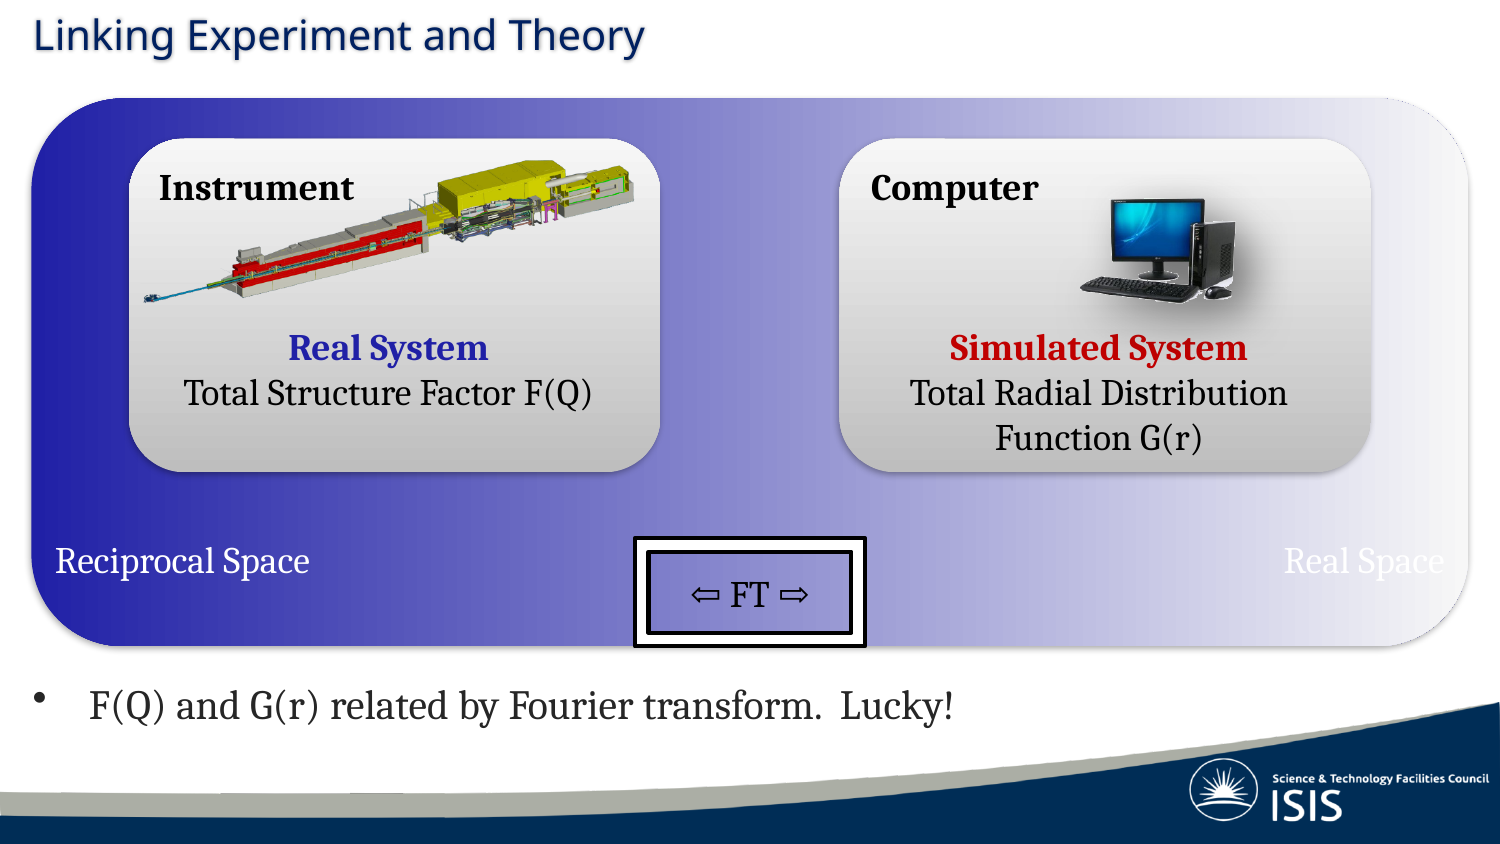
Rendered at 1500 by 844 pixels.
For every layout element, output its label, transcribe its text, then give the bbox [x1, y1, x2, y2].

text_box Real Space [1081, 528, 1460, 589]
picture [0, 702, 1500, 844]
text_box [839, 138, 1372, 473]
picture [1080, 198, 1237, 305]
text_box [31, 98, 1469, 647]
title Linking Experiment and Theory [17, 14, 1483, 59]
text_box ⇦ FT ⇨ [633, 536, 867, 648]
text_box Reciprocal Space [40, 528, 419, 589]
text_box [128, 138, 661, 473]
list F(Q) and G(r) related by Fourier transform. Lucky! [17, 669, 1483, 775]
